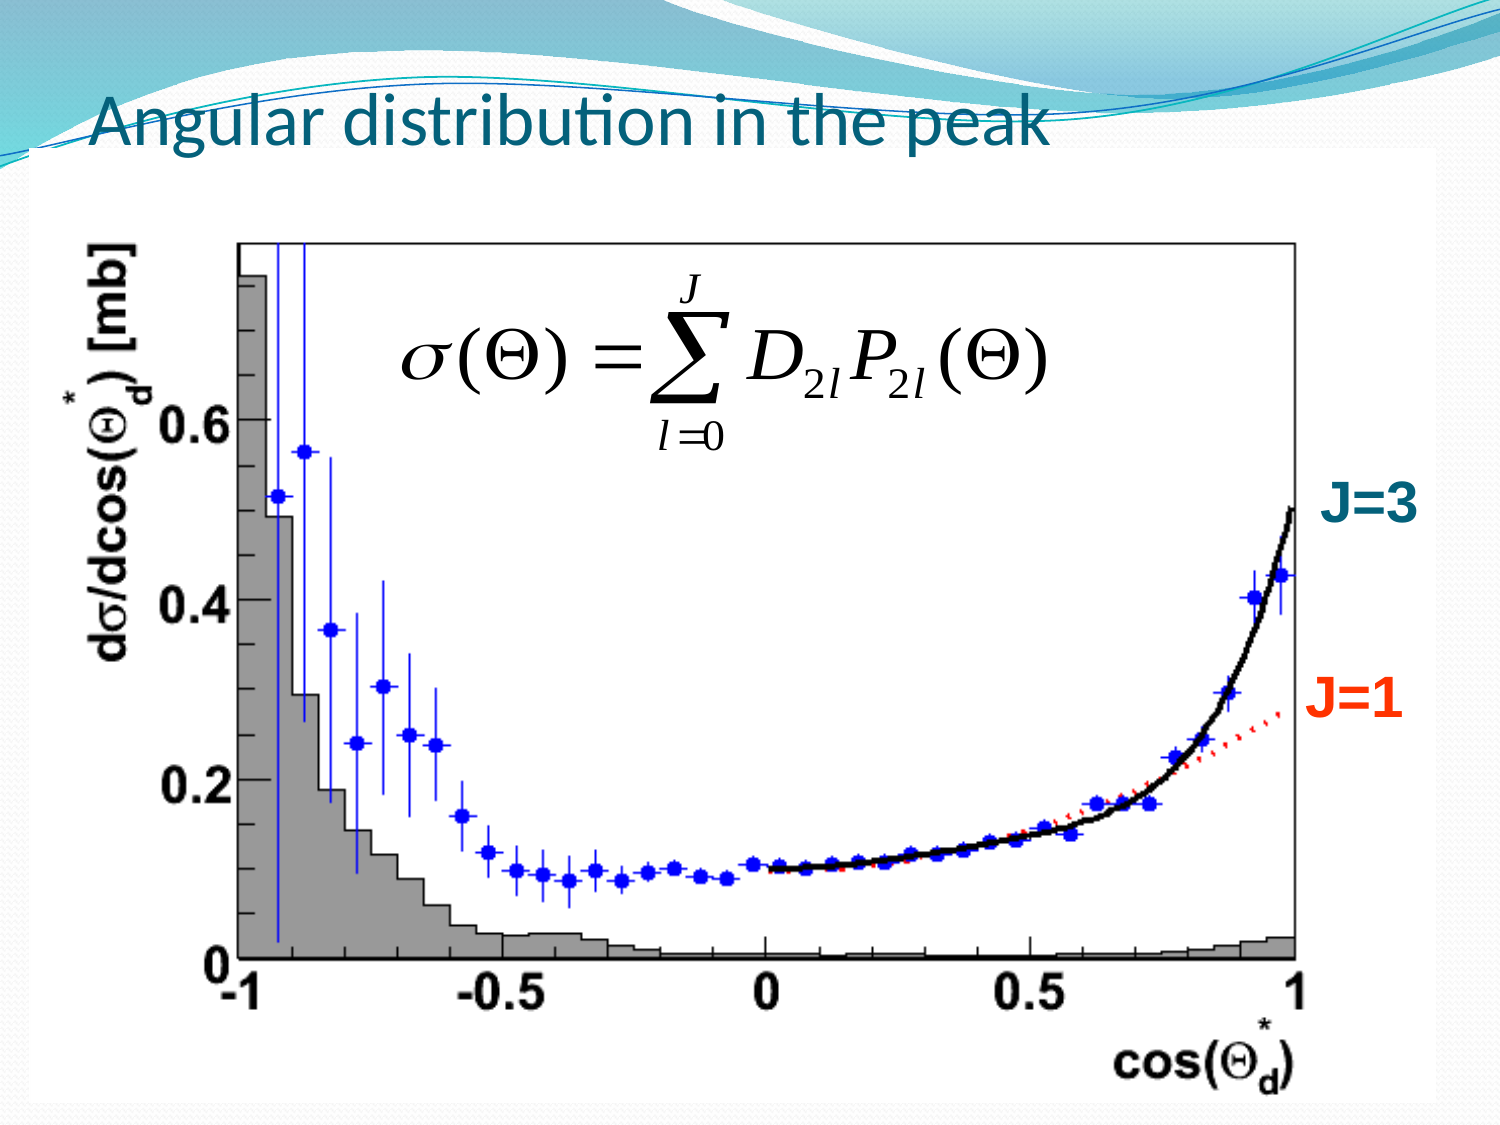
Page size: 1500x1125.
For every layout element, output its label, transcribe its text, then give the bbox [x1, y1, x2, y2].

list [29, 148, 1436, 1103]
title Angular distribution in the peak [88, 47, 1500, 161]
text_box Conventional process [382, 256, 1066, 475]
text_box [389, 255, 1060, 463]
